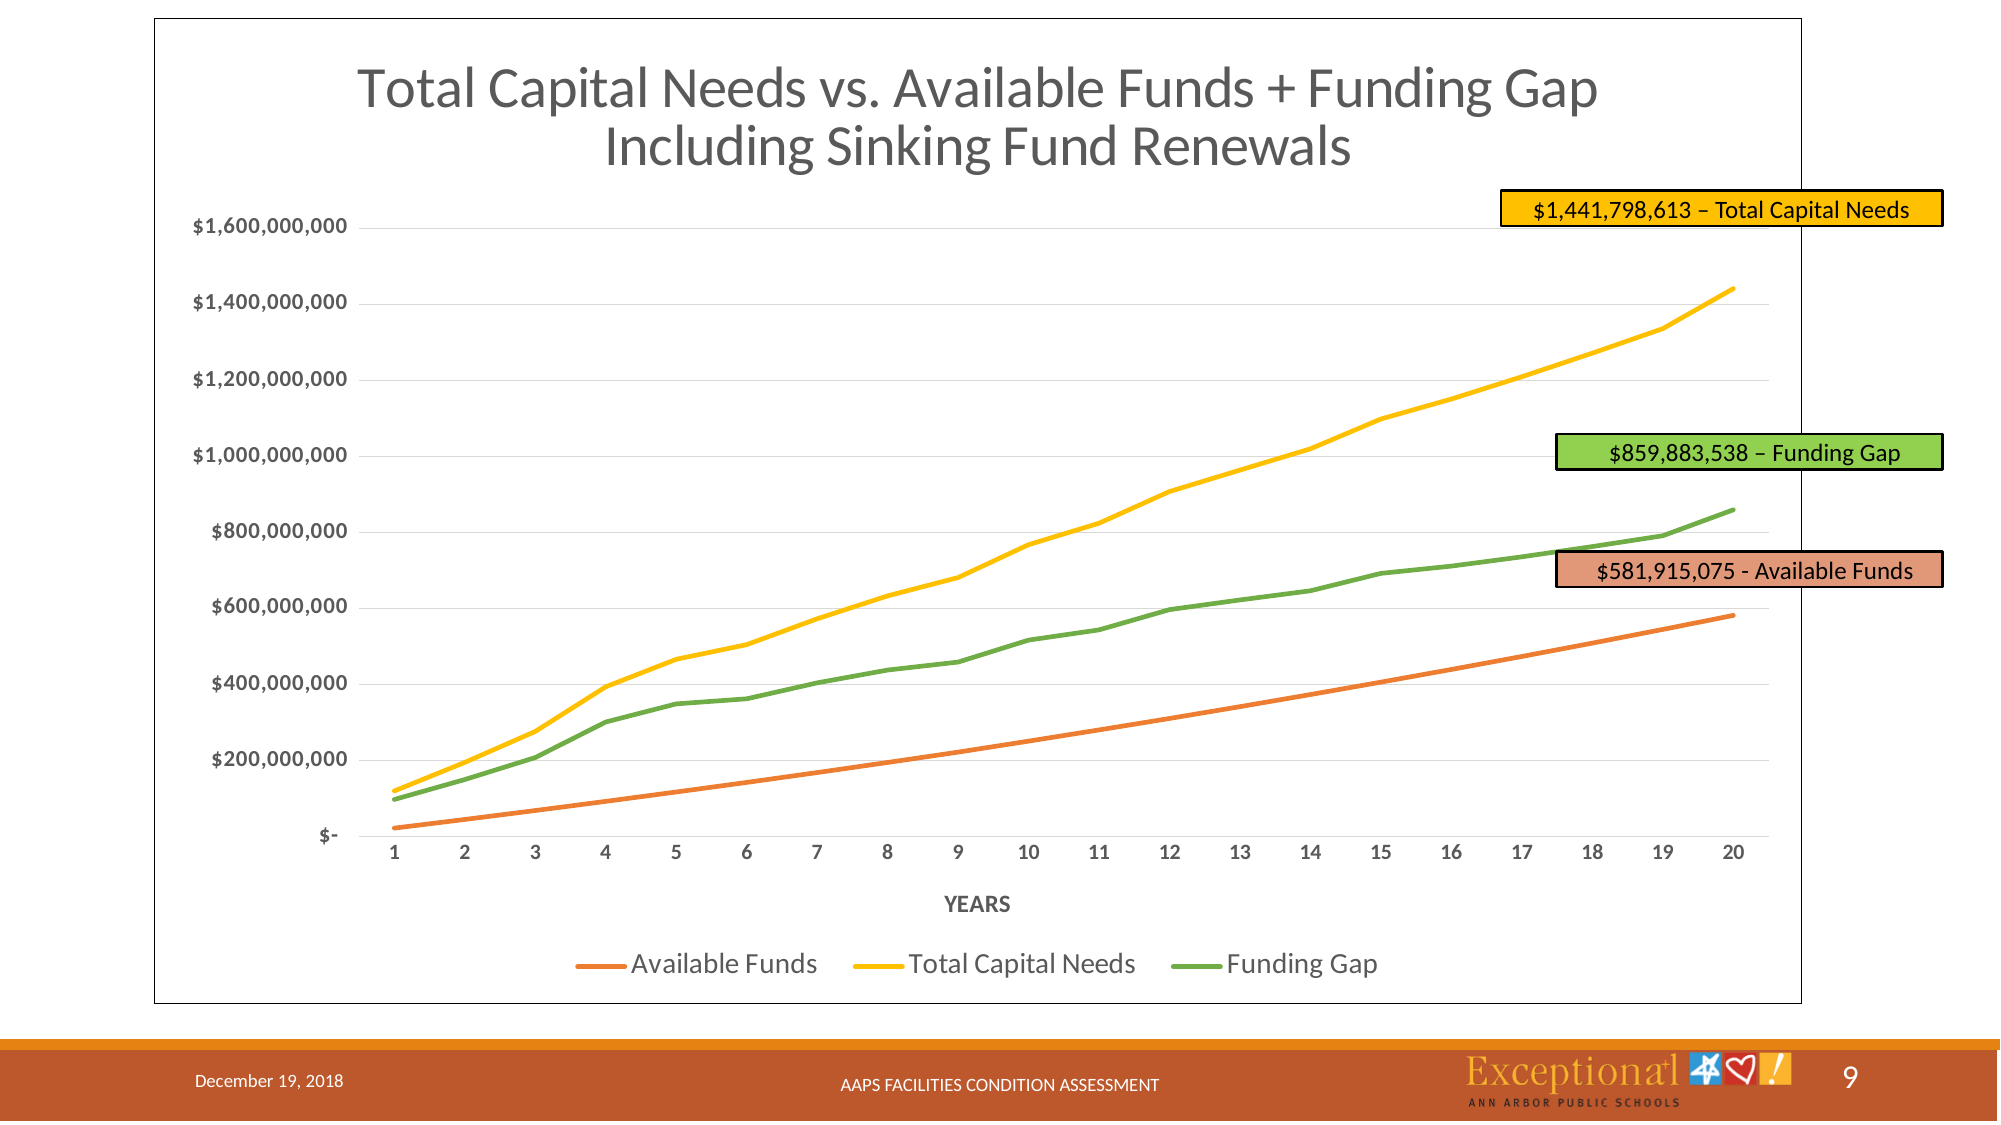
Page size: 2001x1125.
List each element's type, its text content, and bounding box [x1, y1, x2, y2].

slide_number 9 [1658, 1045, 1874, 1105]
text_box $1,441,798,613 – Total Capital Needs [1810, 189, 1944, 227]
text_box $859,883,538 – Funding Gap [1810, 433, 1944, 471]
chart [154, 18, 1803, 1004]
footer AAPS Facilities Condition Assessment [604, 1053, 1396, 1114]
picture [1466, 1052, 1792, 1107]
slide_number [180, 1050, 586, 1111]
text_box $581,915,075 - Available Funds [1810, 550, 1944, 588]
